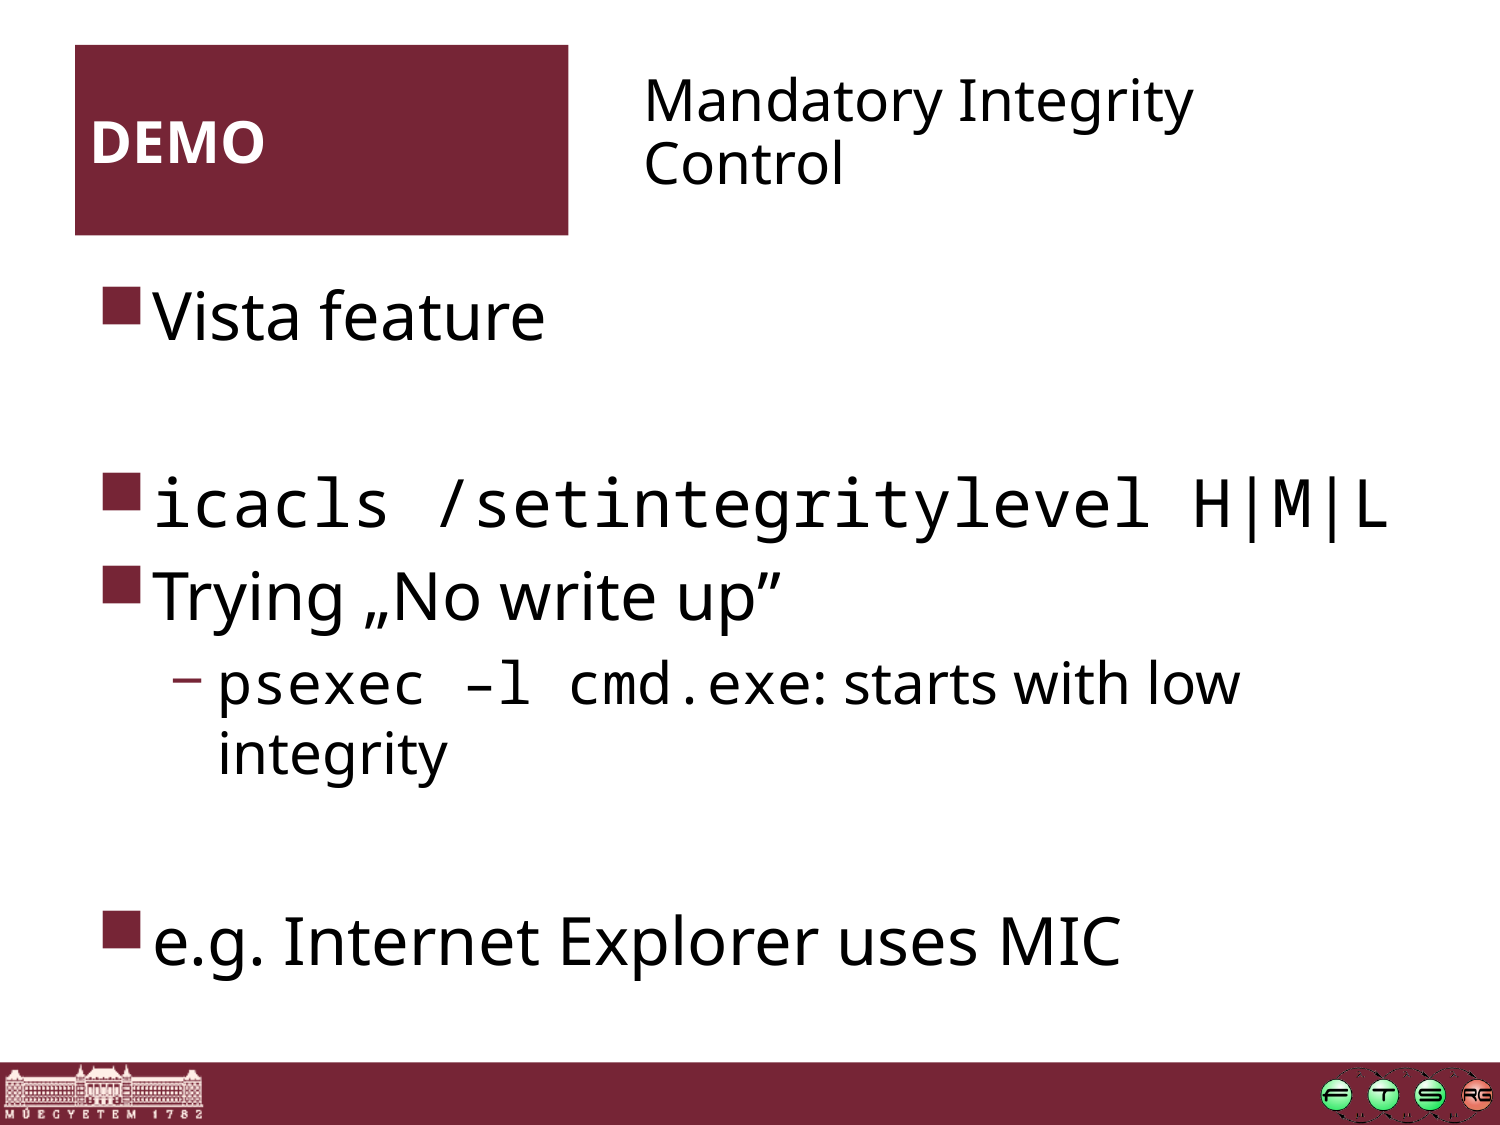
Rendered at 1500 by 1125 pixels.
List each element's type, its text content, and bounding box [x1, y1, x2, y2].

title DEMO [74, 44, 569, 236]
list Mandatory Integrity Control [628, 60, 1399, 207]
list Vista feature icacls /setintegritylevel H|M|L Trying „No write up” psexec –l cmd.exe: starts with low integrity e.g. Internet Explorer uses MIC [80, 266, 1444, 1037]
picture [0, 1063, 209, 1123]
picture [1318, 1065, 1494, 1125]
